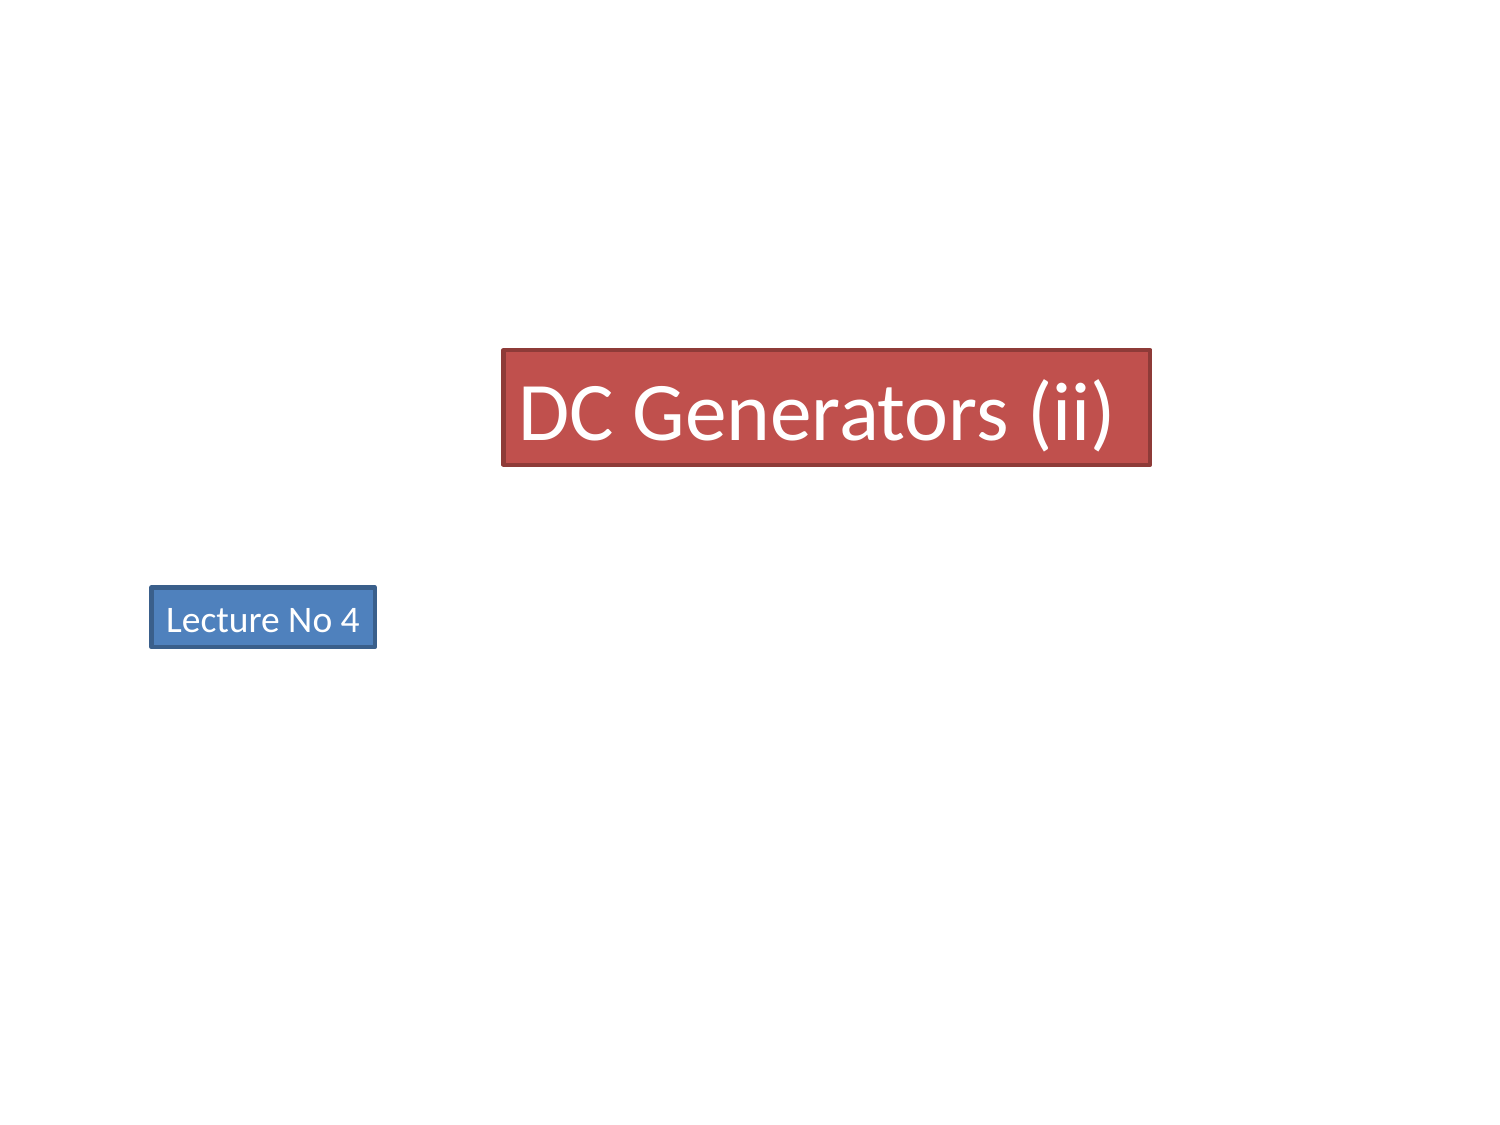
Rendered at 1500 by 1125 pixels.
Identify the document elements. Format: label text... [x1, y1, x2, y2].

text_box DC Generators (ii) [501, 348, 1152, 467]
text_box Lecture No 4 [149, 585, 377, 649]
